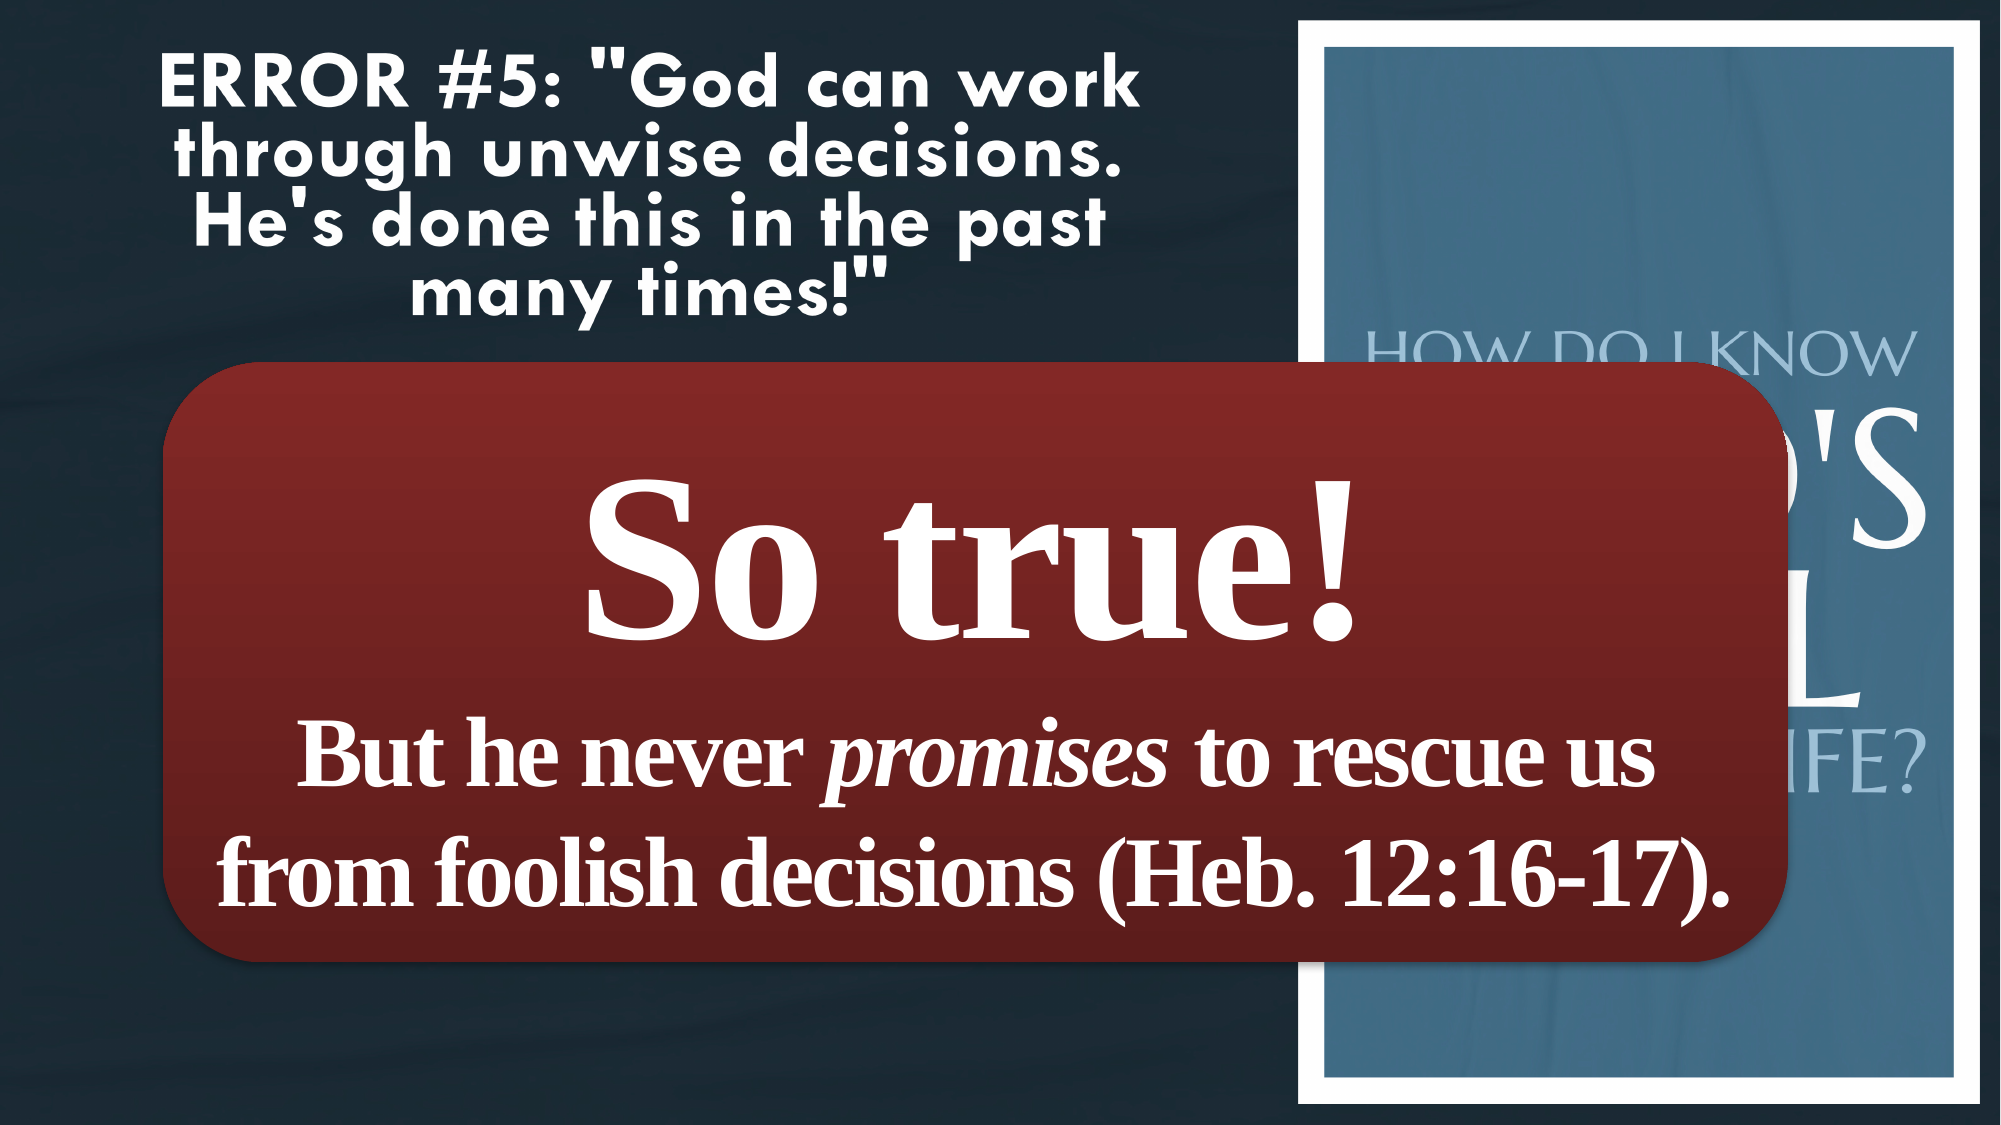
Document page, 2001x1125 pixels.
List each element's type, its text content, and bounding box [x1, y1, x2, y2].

picture [0, 0, 2001, 1125]
text_box So true! But he never promises to rescue us from foolish decisions (Heb. 12:16-17). [160, 360, 1790, 965]
